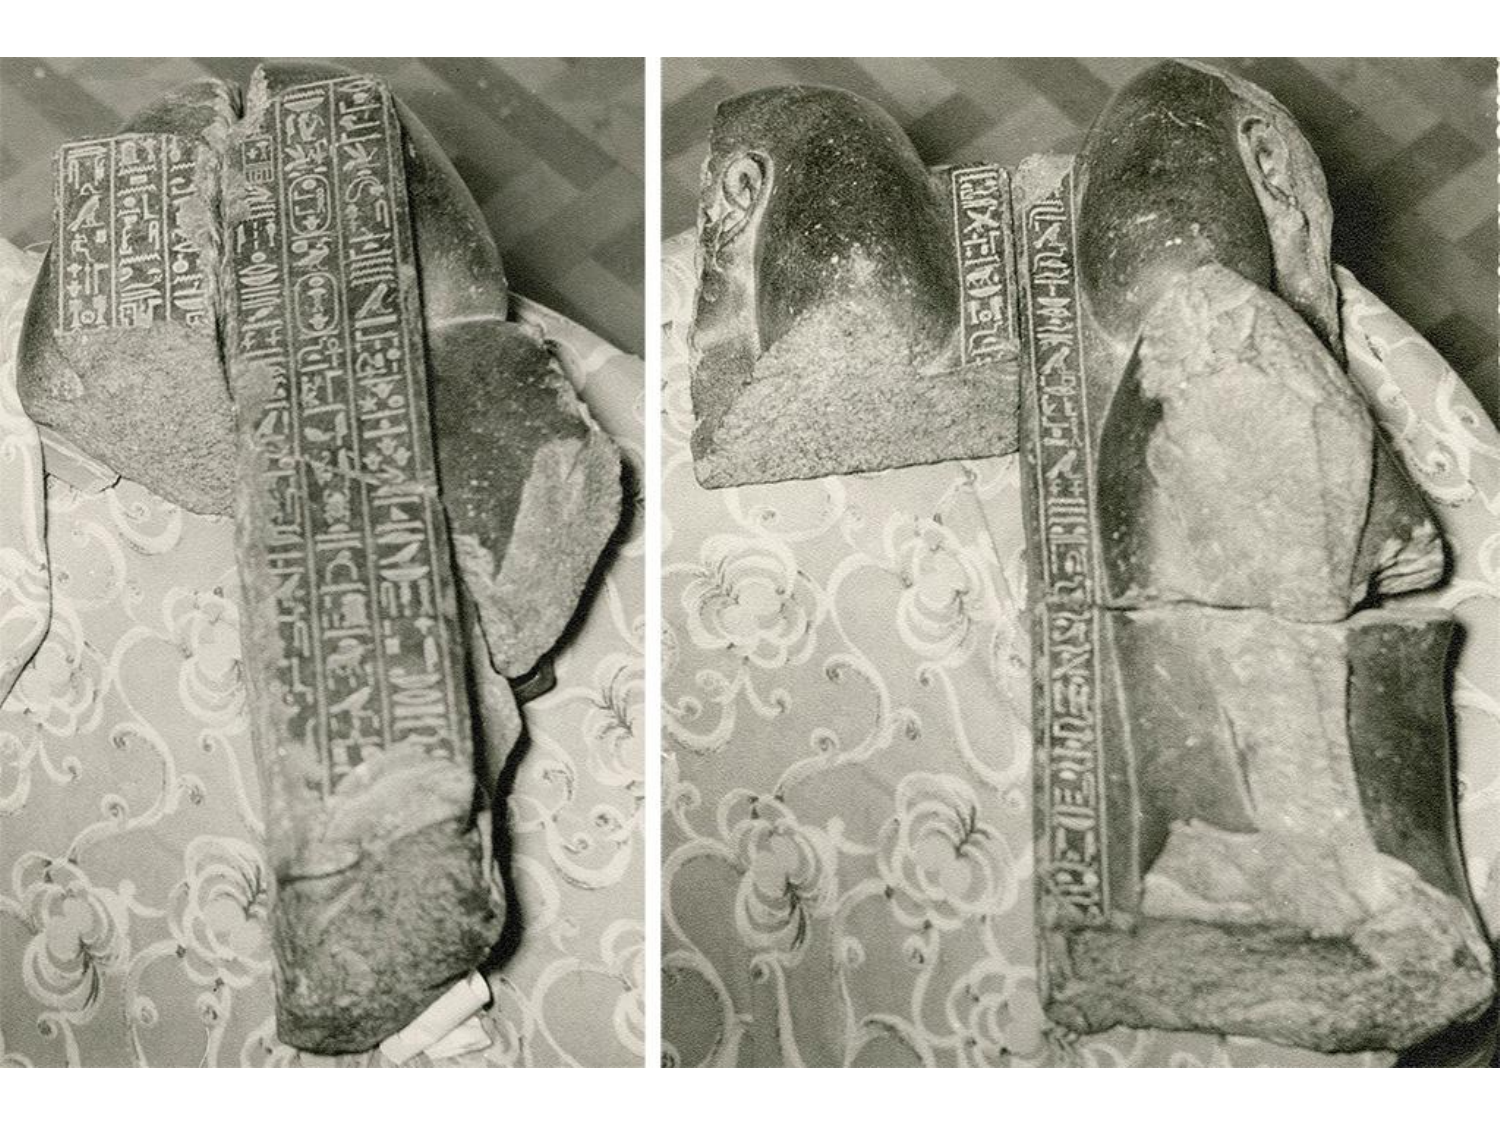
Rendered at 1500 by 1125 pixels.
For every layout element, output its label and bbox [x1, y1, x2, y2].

picture [0, 57, 1500, 1068]
